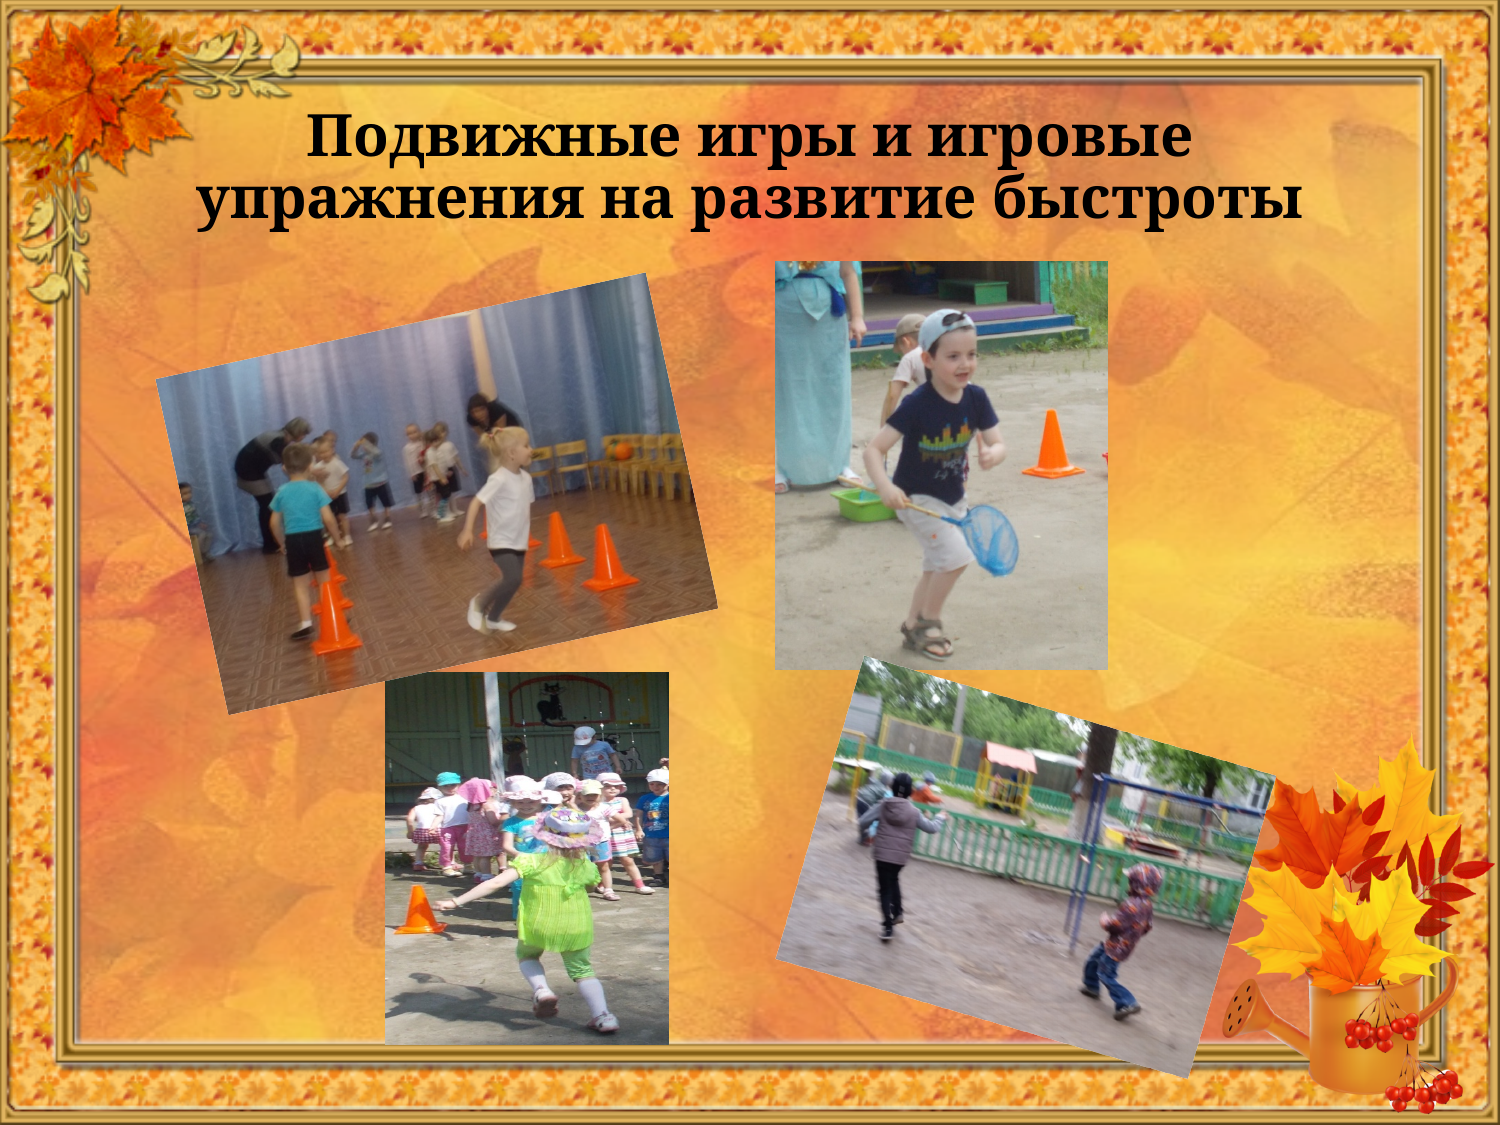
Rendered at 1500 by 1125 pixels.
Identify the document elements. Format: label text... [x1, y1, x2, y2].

title Подвижные игры и игровые упражнения на развитие быстроты [103, 59, 1397, 278]
picture [0, 0, 1500, 1125]
